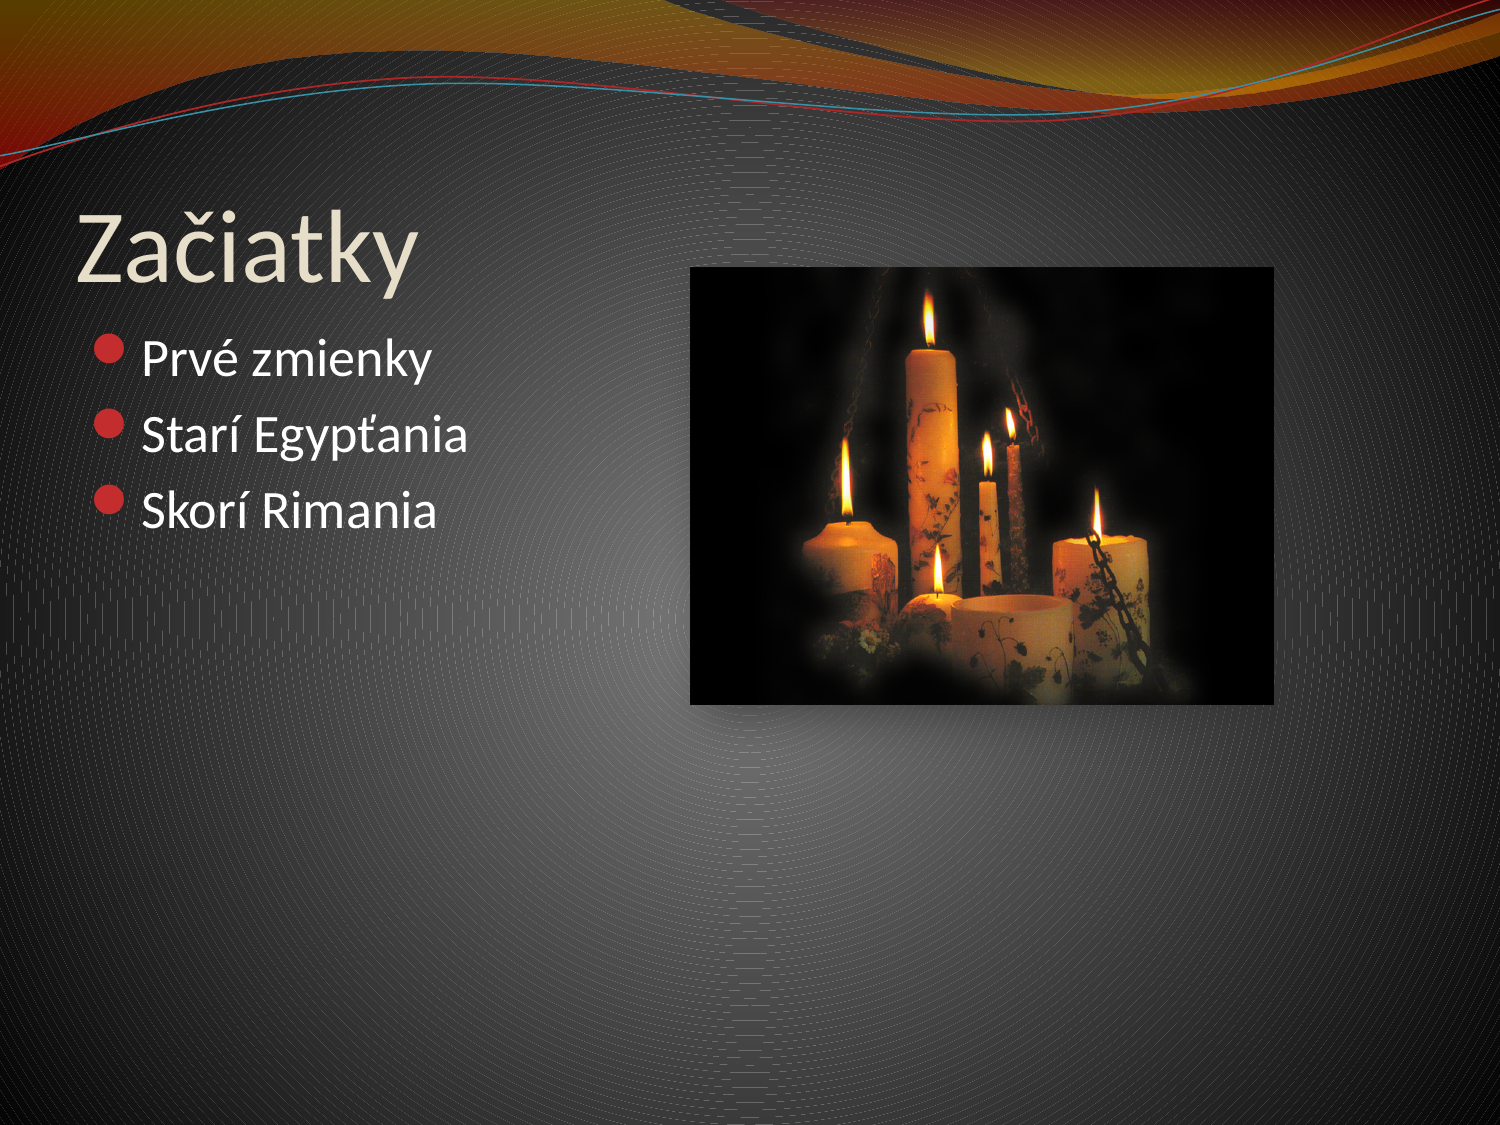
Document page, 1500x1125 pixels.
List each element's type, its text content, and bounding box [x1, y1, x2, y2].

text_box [0, 951, 1500, 1125]
title Začiatky [75, 115, 1425, 303]
list Prvé zmienky Starí Egypťania Skorí Rimania [75, 314, 738, 951]
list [690, 266, 1274, 705]
